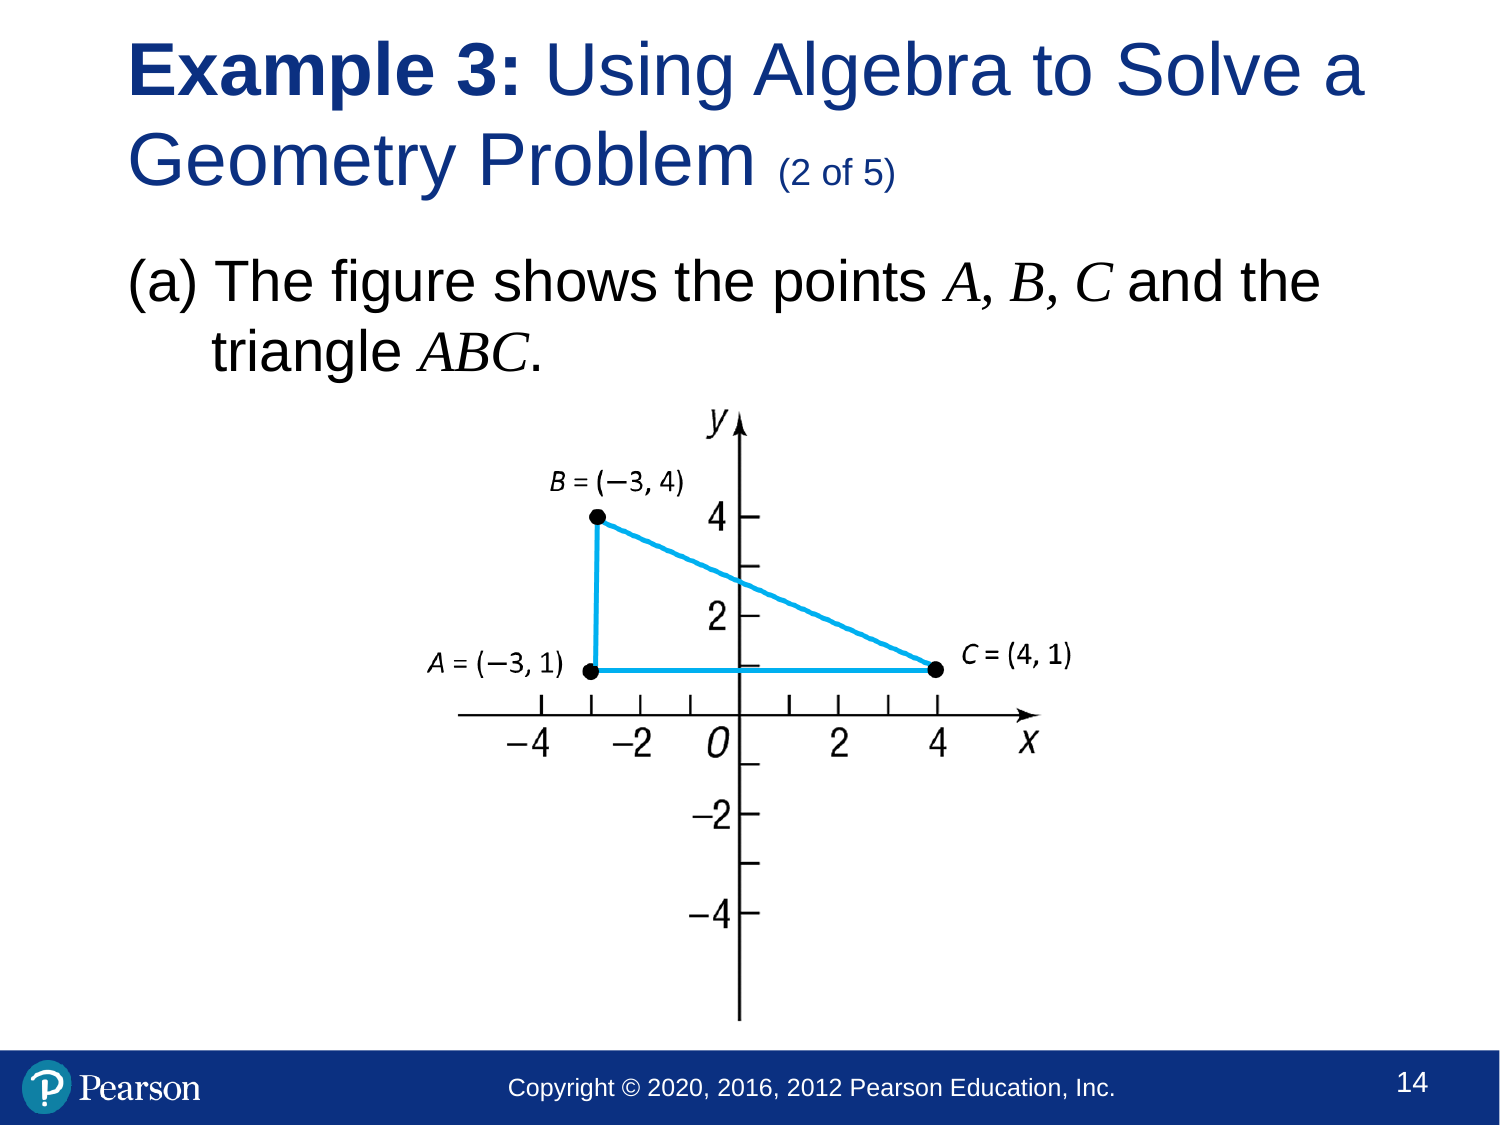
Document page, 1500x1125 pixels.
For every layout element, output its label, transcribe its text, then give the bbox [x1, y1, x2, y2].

picture [22, 1060, 200, 1114]
list (a) The figure shows the points A, B, C and the triangle ABC. [112, 235, 1388, 1019]
title Example 3: Using Algebra to Solve a Geometry Problem (2 of 5) [112, 24, 1388, 197]
picture [408, 392, 1092, 1032]
